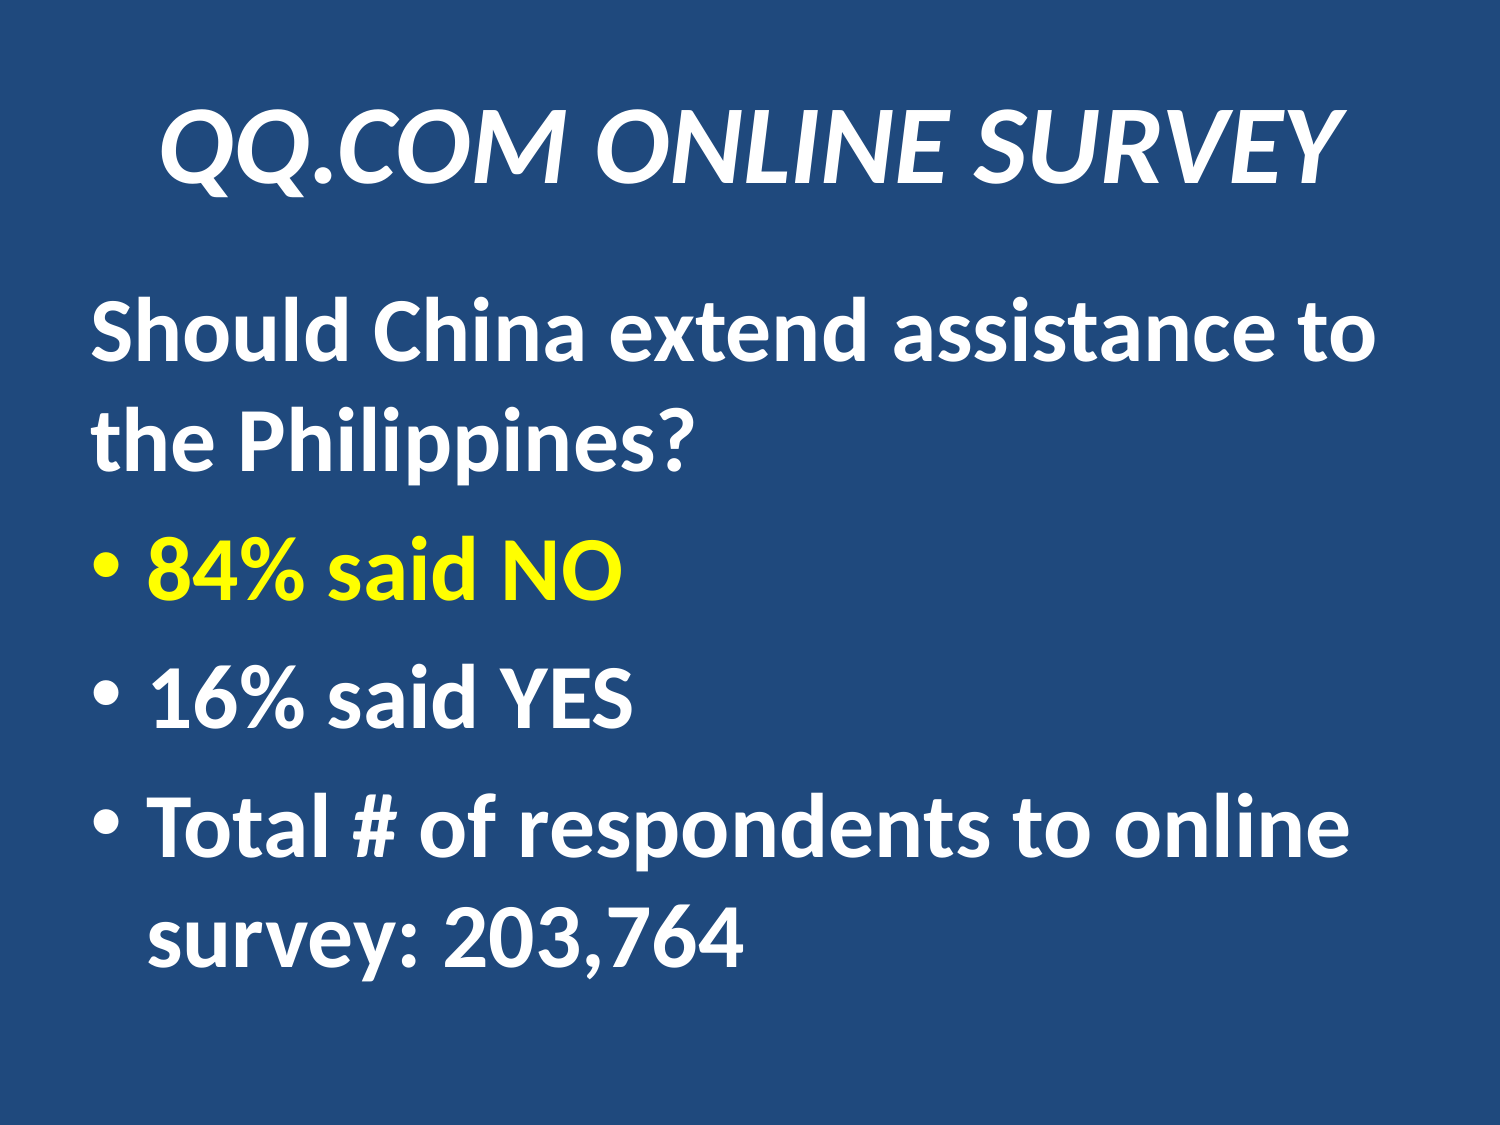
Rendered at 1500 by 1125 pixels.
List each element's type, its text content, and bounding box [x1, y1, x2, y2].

list Should China extend assistance to the Philippines? 84% said NO 16% said YES Total # of respondents to online survey: 203,764 [75, 262, 1425, 1005]
title QQ.COM ONLINE SURVEY [75, 45, 1425, 233]
